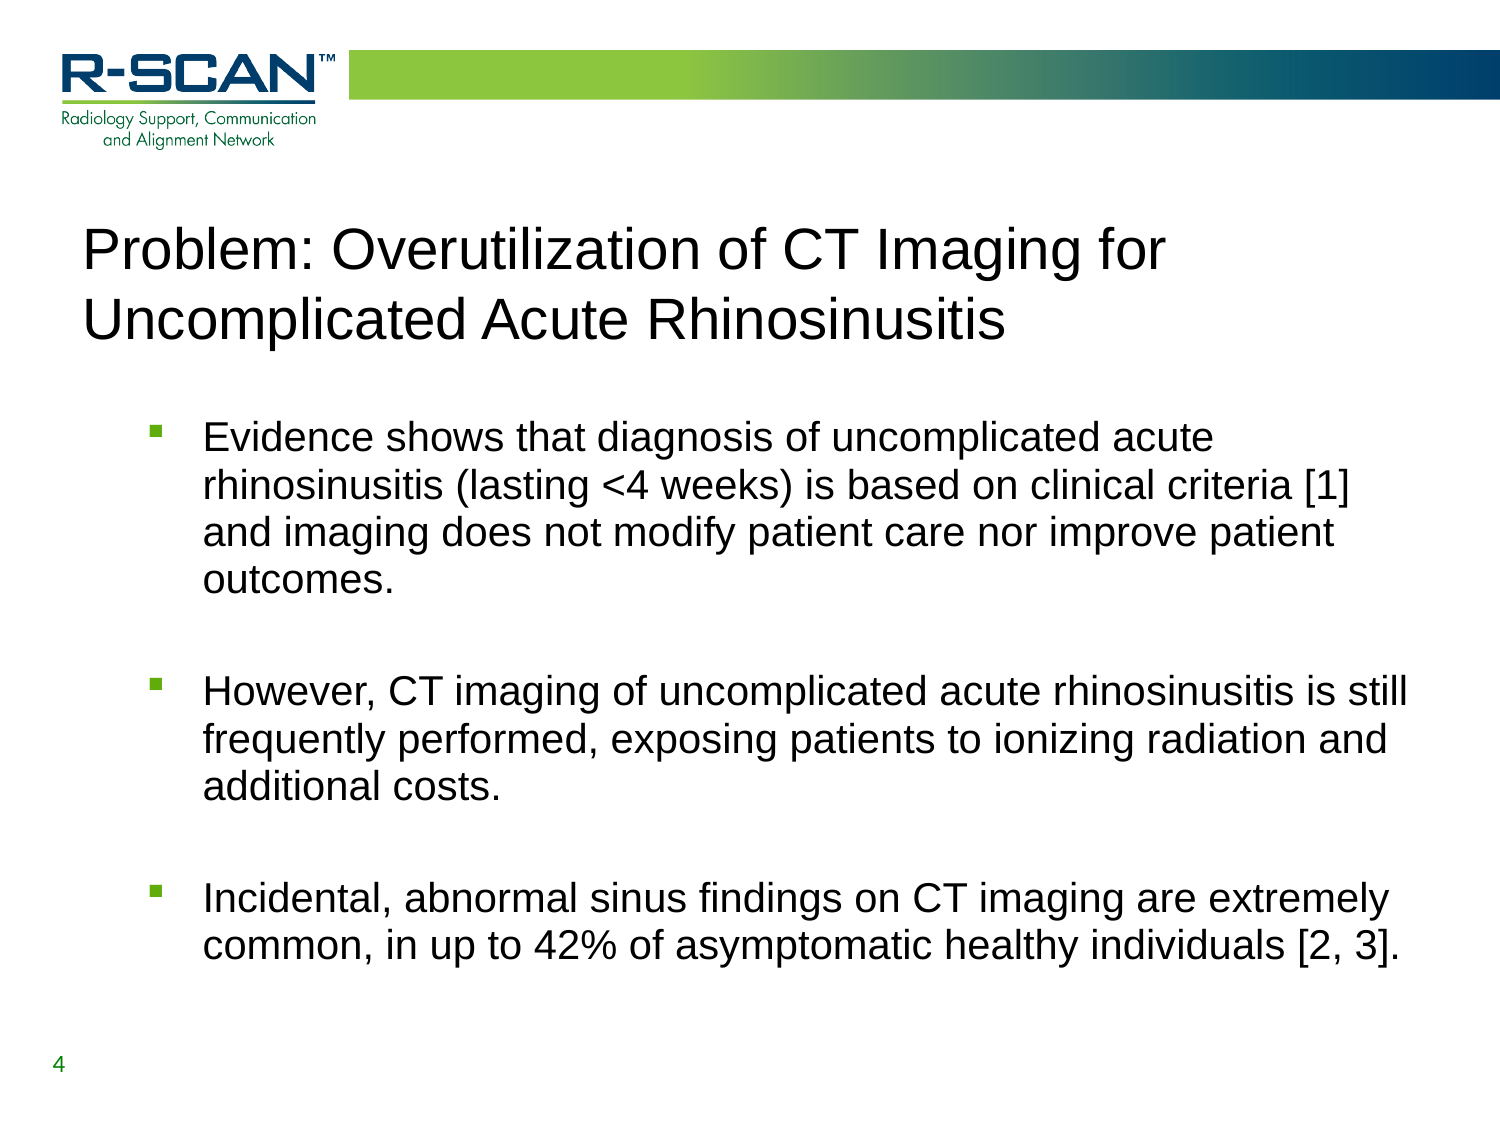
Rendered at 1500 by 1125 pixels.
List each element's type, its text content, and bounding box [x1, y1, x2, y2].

title Problem: Overutilization of CT Imaging for Uncomplicated Acute Rhinosinusitis [67, 200, 1352, 363]
list Evidence shows that diagnosis of uncomplicated acute rhinosinusitis (lasting <4 weeks) is based on clinical criteria [1] and imaging does not modify patient care nor improve patient outcomes. However, CT imaging of uncomplicated acute rhinosinusitis is still frequently performed, exposing patients to ionizing radiation and additional costs. Incidental, abnormal sinus findings on CT imaging are extremely common, in up to 42% of asymptomatic healthy individuals [2, 3]. [75, 406, 1439, 1047]
picture [1430, 50, 1500, 100]
picture [62, 54, 335, 150]
picture [349, 50, 1318, 100]
slide_number 4 [37, 1032, 150, 1093]
